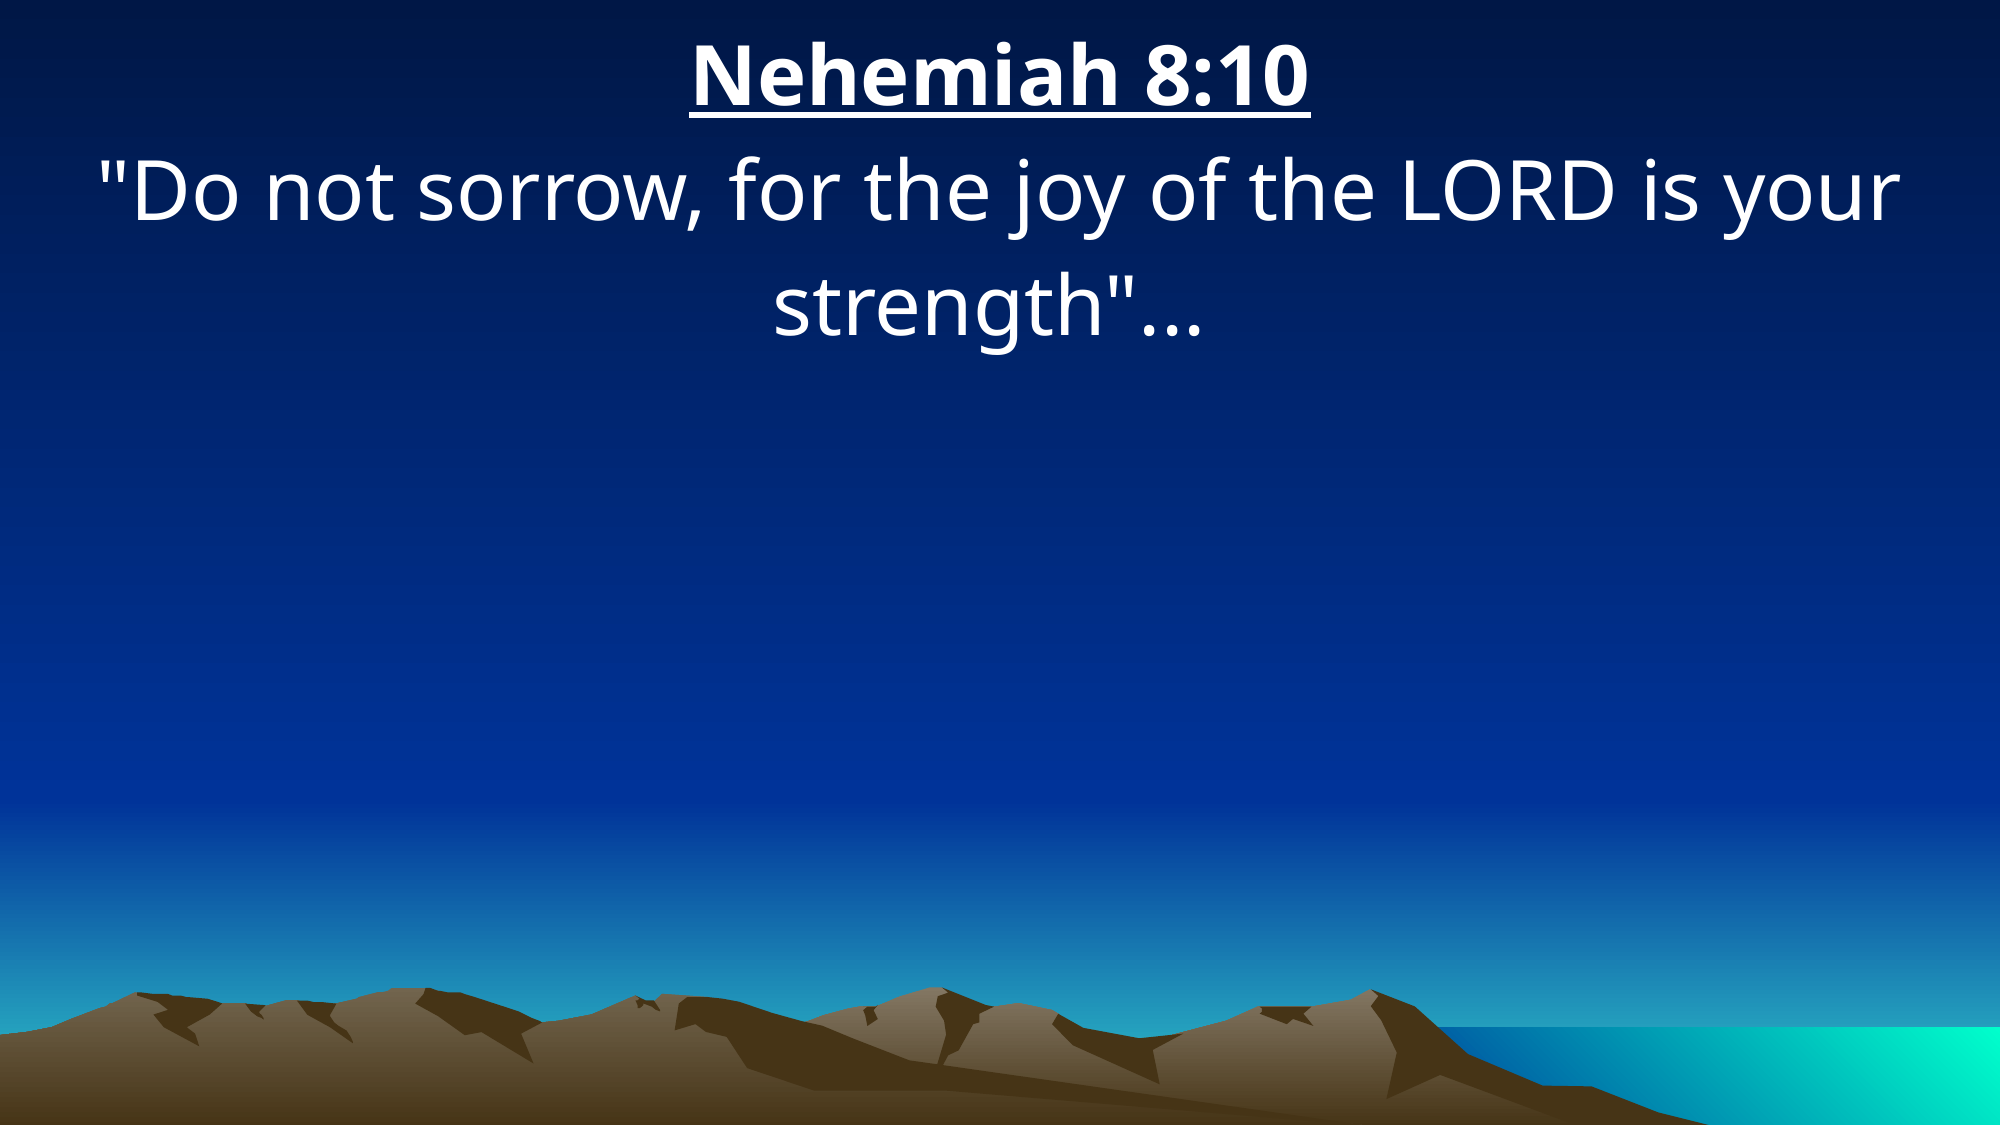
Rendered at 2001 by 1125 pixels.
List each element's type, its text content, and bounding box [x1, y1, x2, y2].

text_box Nehemiah 8:10 "Do not sorrow, for the joy of the LORD is your strength"... [0, 0, 2000, 900]
